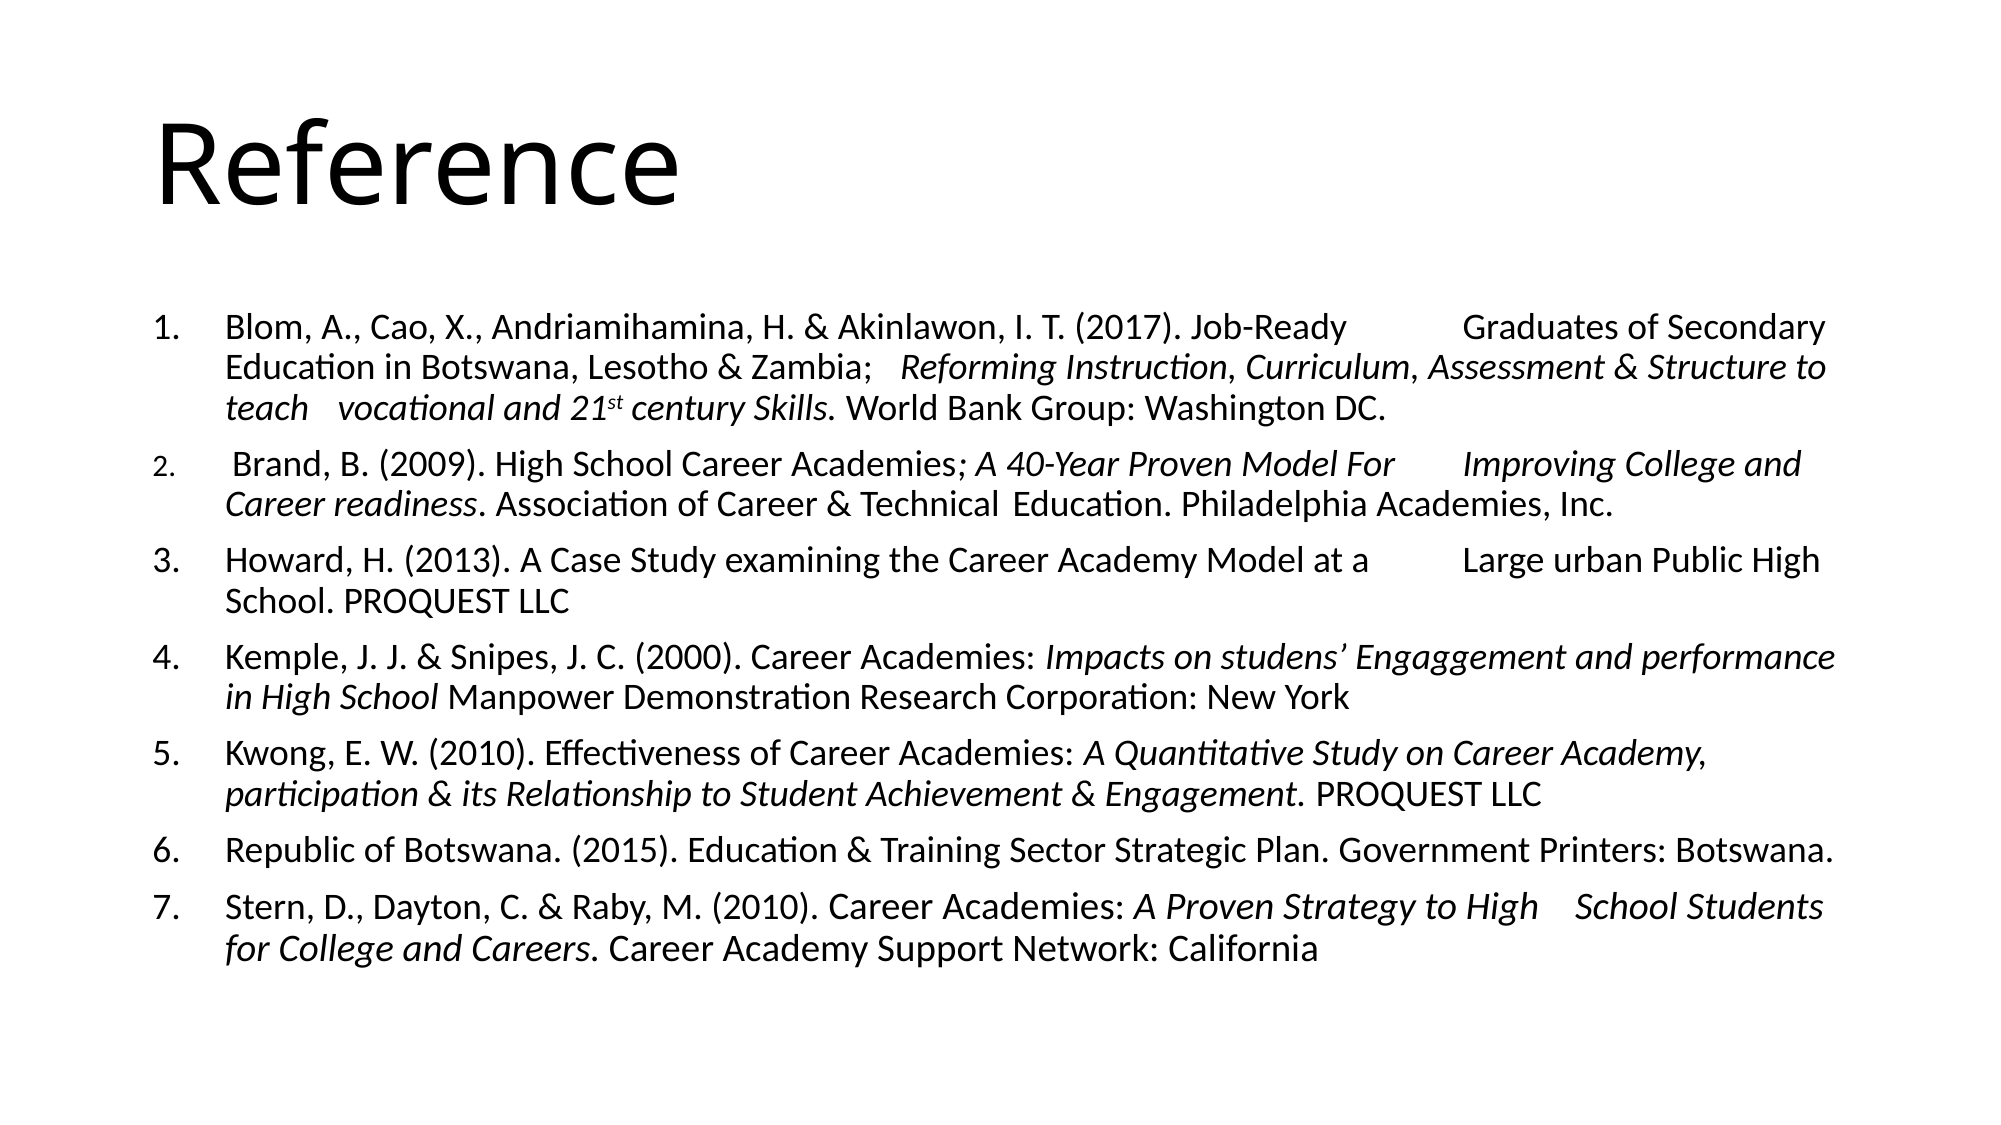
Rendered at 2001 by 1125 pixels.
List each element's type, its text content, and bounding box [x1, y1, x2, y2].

title Reference [137, 59, 1863, 278]
list Blom, A., Cao, X., Andriamihamina, H. & Akinlawon, I. T. (2017). Job-Ready Graduates of Secondary Education in Botswana, Lesotho & Zambia; Reforming Instruction, Curriculum, Assessment & Structure to teach vocational and 21st century Skills. World Bank Group: Washington DC. Brand, B. (2009). High School Career Academies; A 40-Year Proven Model For Improving College and Career readiness. Association of Career & Technical Education. Philadelphia Academies, Inc. Howard, H. (2013). A Case Study examining the Career Academy Model at a Large urban Public High School. PROQUEST LLC Kemple, J. J. & Snipes, J. C. (2000). Career Academies: Impacts on studens’ Engaggement and performance in High School Manpower Demonstration Research Corporation: New York Kwong, E. W. (2010). Effectiveness of Career Academies: A Quantitative Study on Career Academy, participation & its Relationship to Student Achievement & Engagement. PROQUEST LLC Republic of Botswana. (2015). Education & Training Sector Strategic Plan. Government Printers: Botswana. Stern, D., Dayton, C. & Raby, M. (2010). Career Academies: A Proven Strategy to High School Students for College and Careers. Career Academy Support Network: California [137, 299, 1863, 1014]
